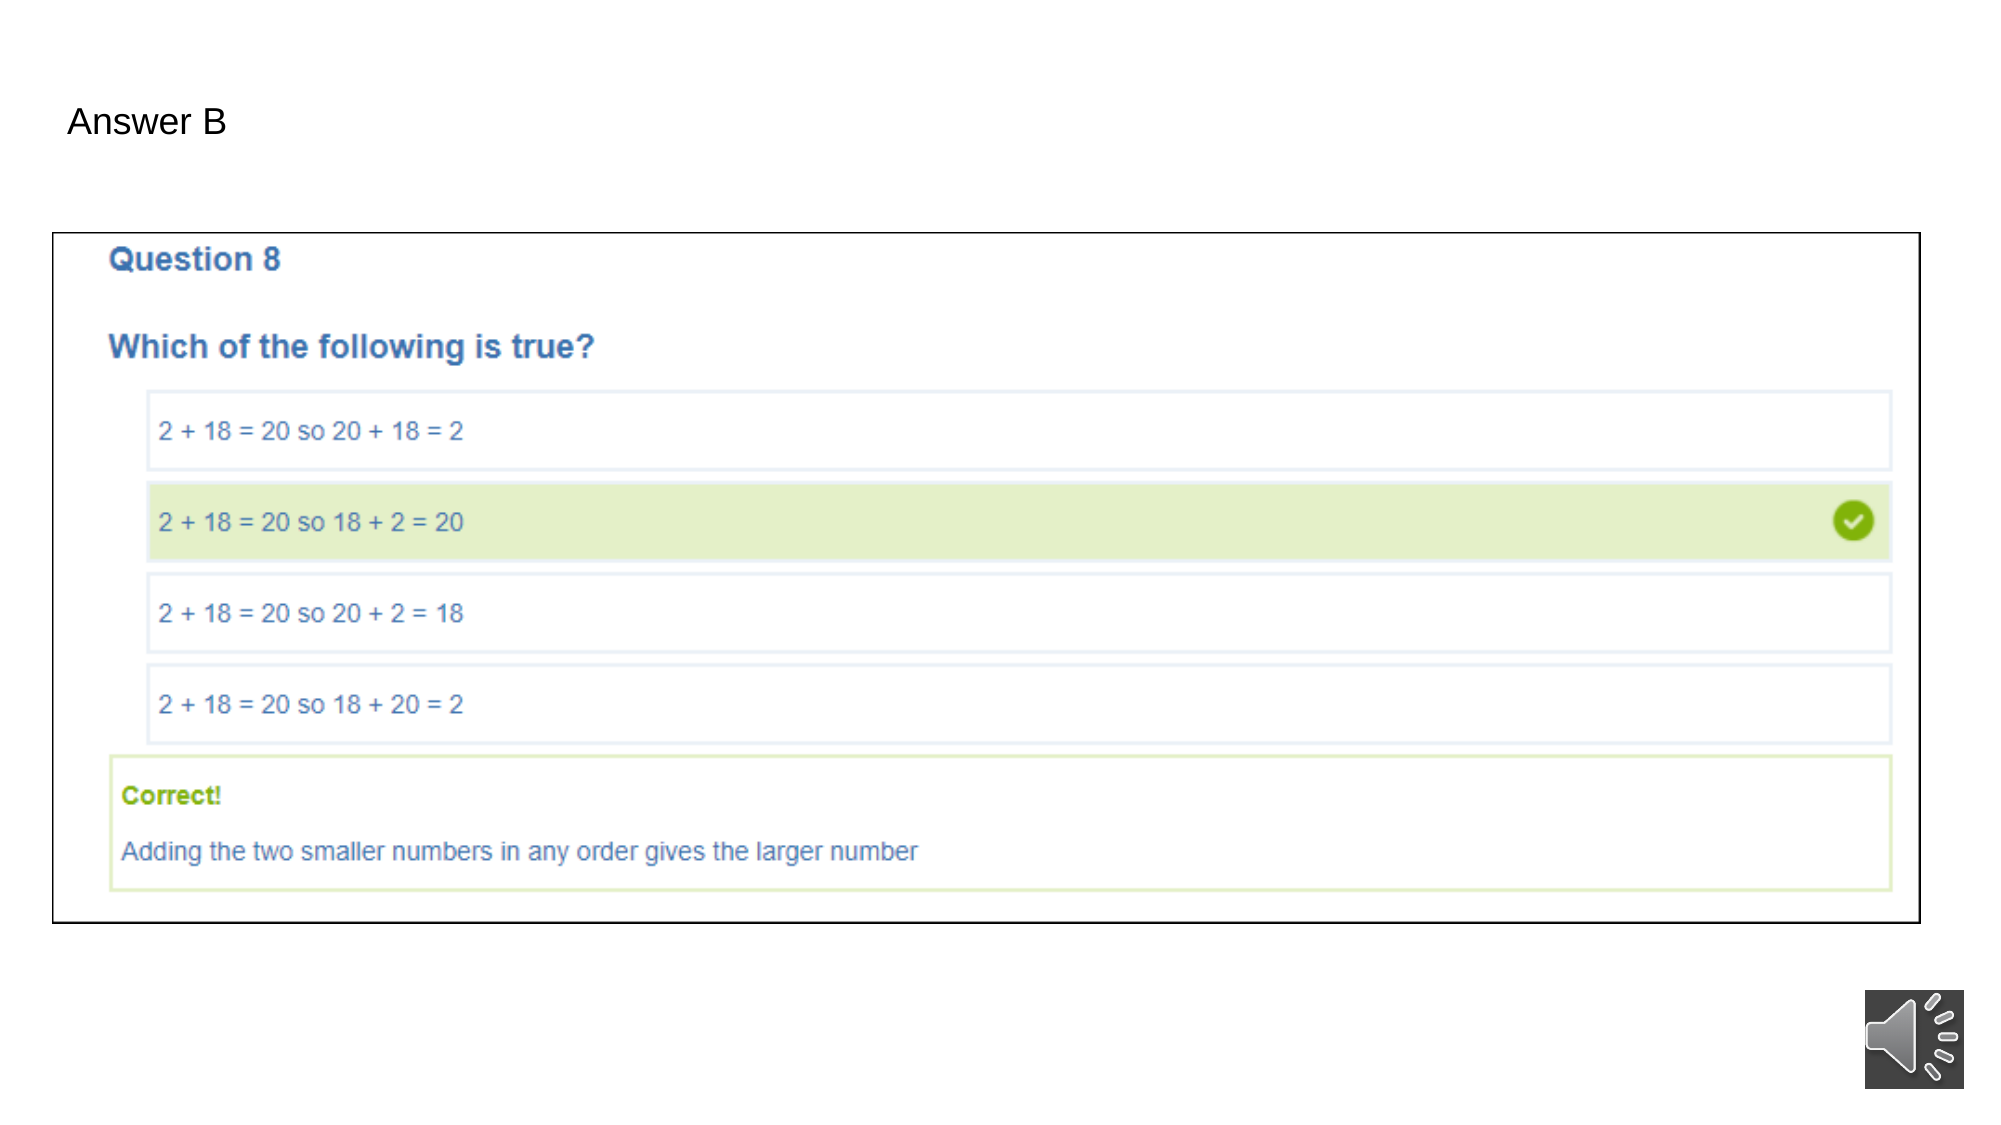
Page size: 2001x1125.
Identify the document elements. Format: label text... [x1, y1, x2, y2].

text_box Answer B [52, 44, 928, 150]
picture [52, 232, 1921, 924]
picture [1864, 989, 1965, 1090]
